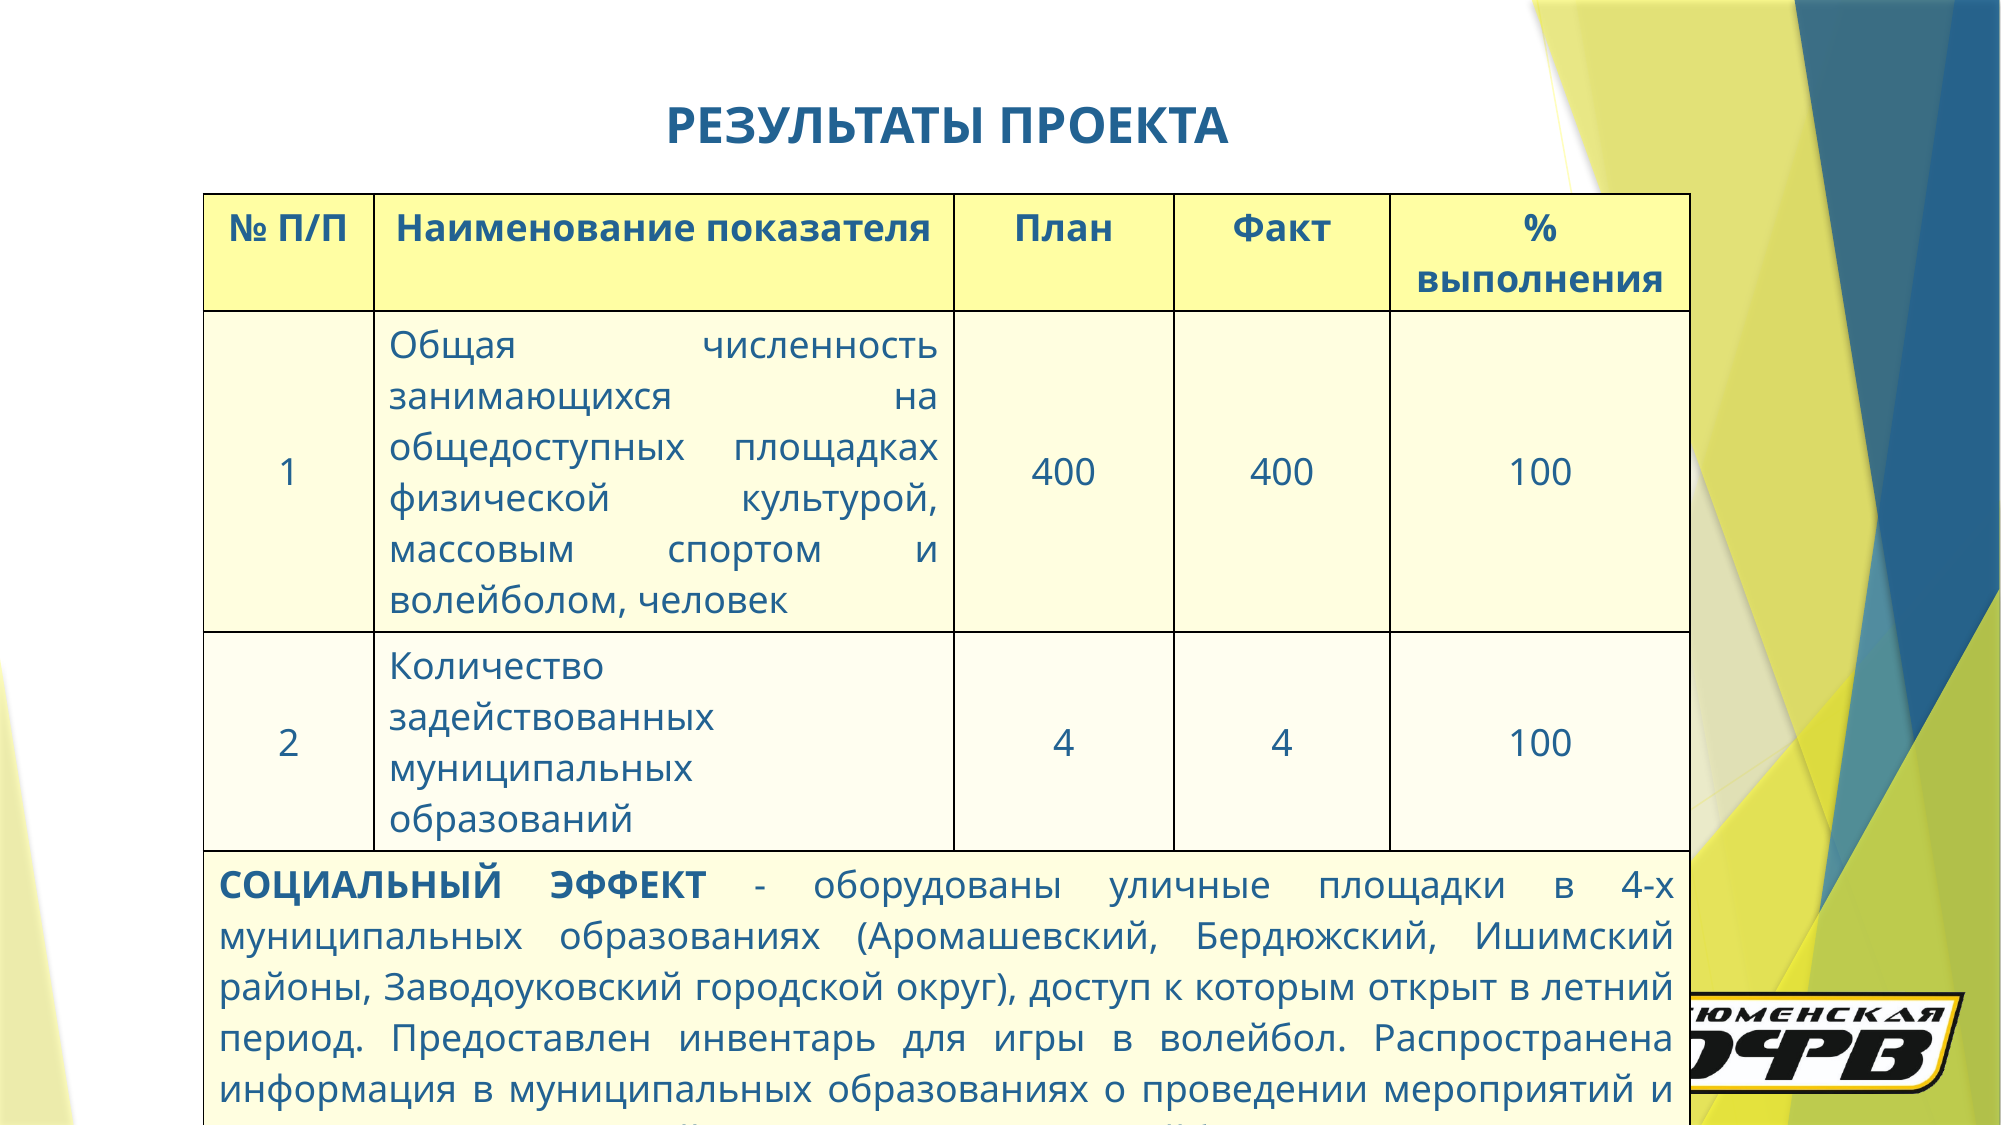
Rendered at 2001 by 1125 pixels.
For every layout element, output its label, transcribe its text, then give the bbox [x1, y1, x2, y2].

table_cell 4 [1175, 633, 1389, 850]
picture [1538, 951, 2000, 1125]
table_header Наименование показателя [375, 195, 953, 310]
table_cell 100 [1391, 312, 1689, 631]
table_cell 400 [1175, 312, 1389, 631]
table_header № П/П [204, 195, 373, 310]
table_cell 4 [955, 633, 1173, 850]
table_cell 400 [955, 312, 1173, 631]
table_cell Общая численность занимающихся на общедоступных площадках физической культурой, массовым спортом и волейболом, человек [375, 312, 953, 631]
title РЕЗУЛЬТАТЫ ПРОЕКТА [148, 86, 1746, 181]
table_cell СОЦИАЛЬНЫЙ ЭФФЕКТ - оборудованы уличные площадки в 4-х муниципальных образованиях (Аромашевский, Бердюжский, Ишимский районы, Заводоуковский городской округ), доступ к которым открыт в летний период. Предоставлен инвентарь для игры в волейбол. Распространена информация в муниципальных образованиях о проведении мероприятий и тренировочных занятий. Популяризация волейбола в муниципальных образованиях. [204, 852, 1689, 1125]
table_cell 2 [204, 633, 373, 850]
table_header Факт [1175, 195, 1389, 310]
table_cell 1 [204, 312, 373, 631]
table_header % выполнения [1391, 195, 1689, 310]
table_cell Количество задействованных муниципальных образований [375, 633, 953, 850]
table_header План [955, 195, 1173, 310]
table_cell 100 [1391, 633, 1689, 850]
